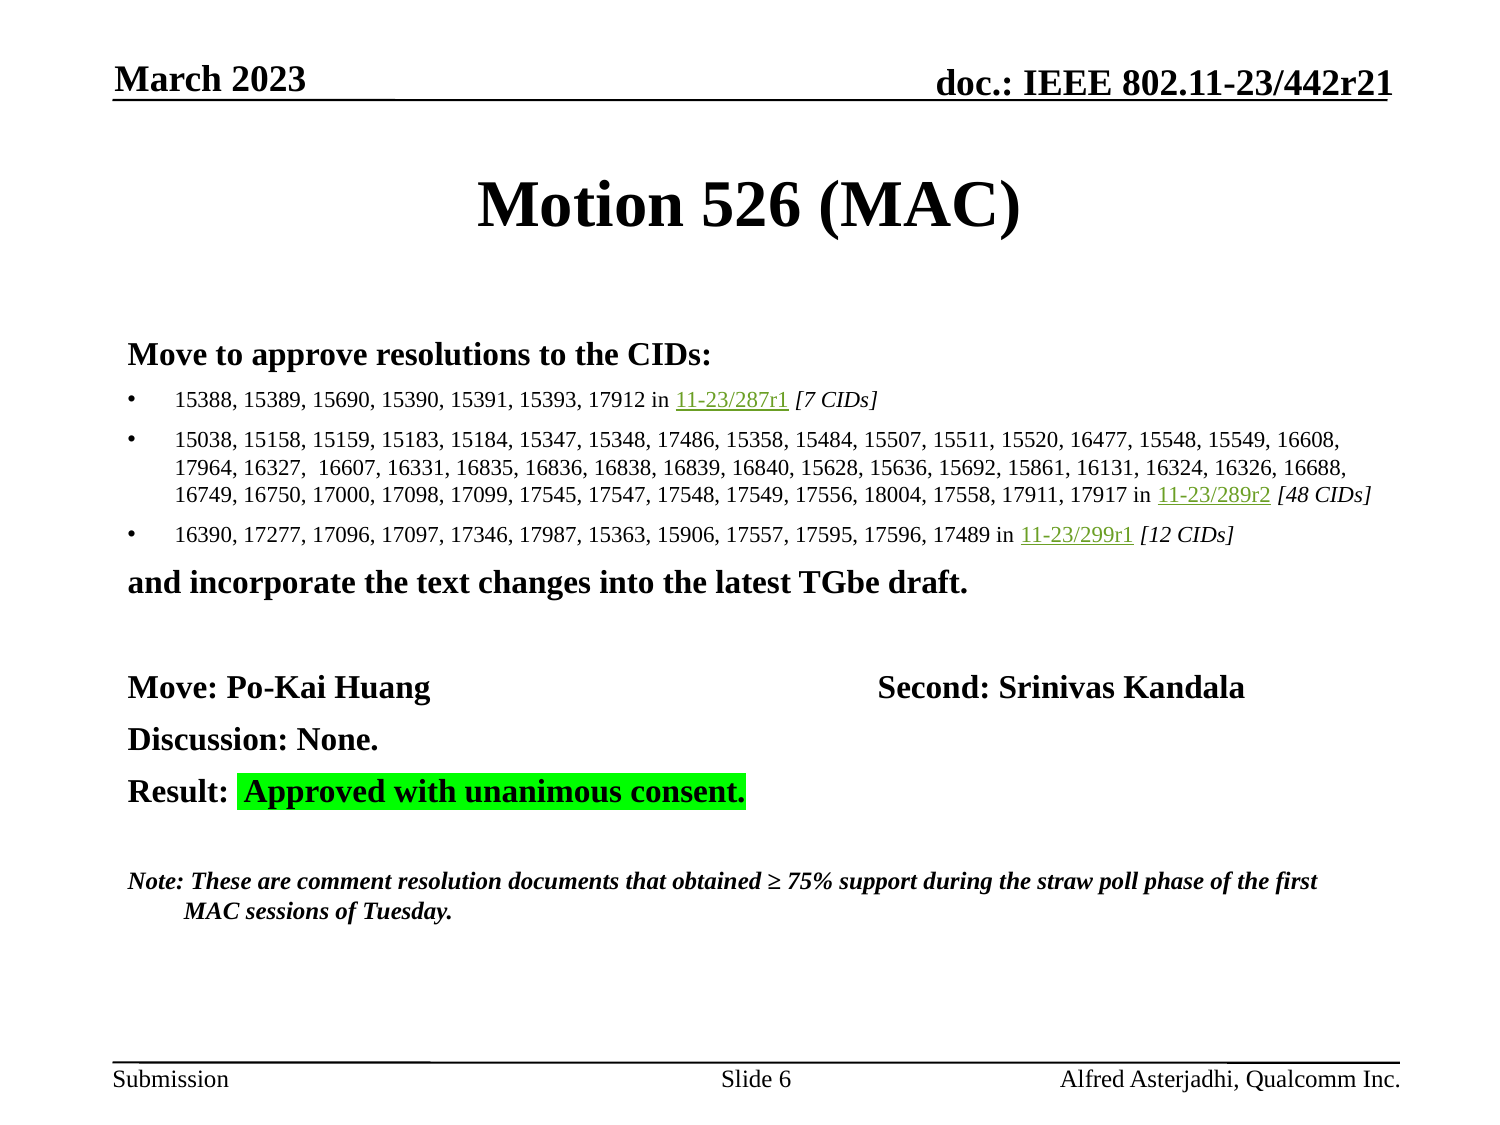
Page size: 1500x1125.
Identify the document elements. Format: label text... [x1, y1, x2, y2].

footer Alfred Asterjadhi, Qualcomm Inc. [878, 1061, 1402, 1093]
list Move to approve resolutions to the CIDs: 15388, 15389, 15690, 15390, 15391, 15393, 17912 in 11-23/287r1 [7 CIDs] 15038, 15158, 15159, 15183, 15184, 15347, 15348, 17486, 15358, 15484, 15507, 15511, 15520, 16477, 15548, 15549, 16608, 17964, 16327, 16607, 16331, 16835, 16836, 16838, 16839, 16840, 15628, 15636, 15692, 15861, 16131, 16324, 16326, 16688, 16749, 16750, 17000, 17098, 17099, 17545, 17547, 17548, 17549, 17556, 18004, 17558, 17911, 17917 in 11-23/289r2 [48 CIDs] 16390, 17277, 17096, 17097, 17346, 17987, 15363, 15906, 17557, 17595, 17596, 17489 in 11-23/299r1 [12 CIDs] and incorporate the text changes into the latest TGbe draft. Move: Po-Kai Huang Second: Srinivas Kandala Discussion: None. Result: Approved with unanimous consent. Note: These are comment resolution documents that obtained ≥ 75% support during the straw poll phase of the first MAC sessions of Tuesday. [112, 324, 1388, 1063]
slide_number Slide 6 [712, 1061, 800, 1123]
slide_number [114, 54, 423, 100]
title Motion 526 (MAC) [112, 112, 1388, 288]
